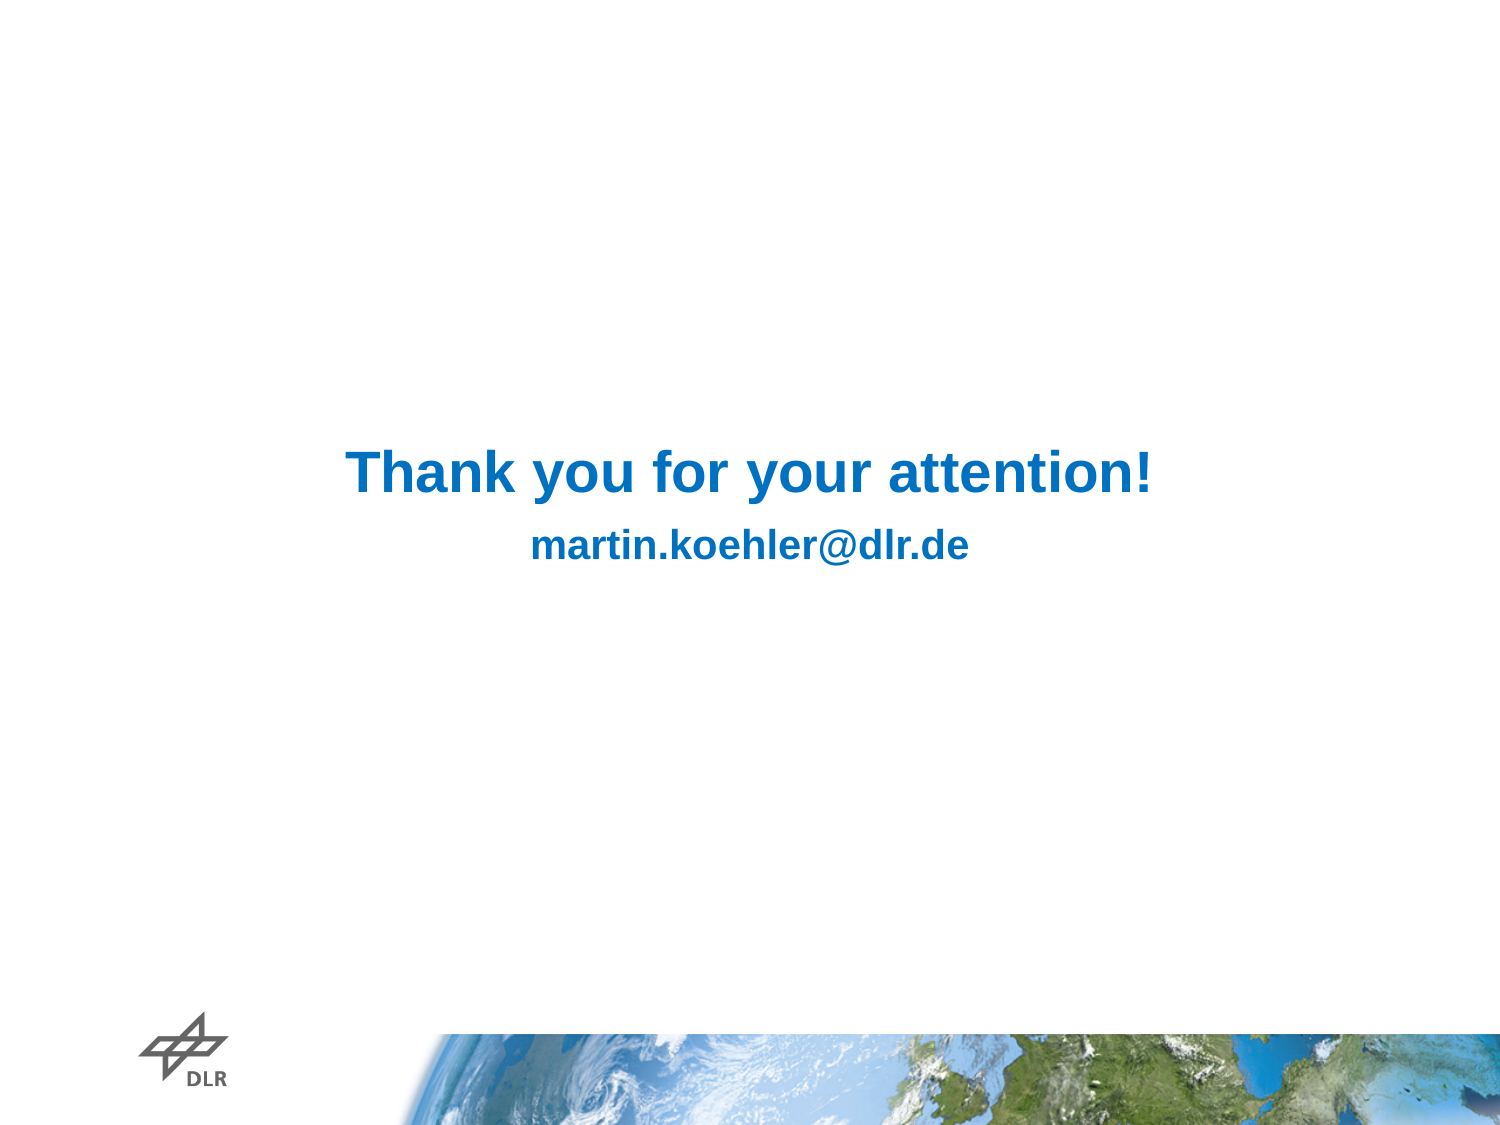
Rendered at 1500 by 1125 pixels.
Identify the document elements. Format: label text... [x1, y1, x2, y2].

text_box martin.koehler@dlr.de [0, 515, 1500, 577]
text_box Thank you for your attention! [0, 433, 1500, 514]
picture [0, 1007, 1500, 1125]
